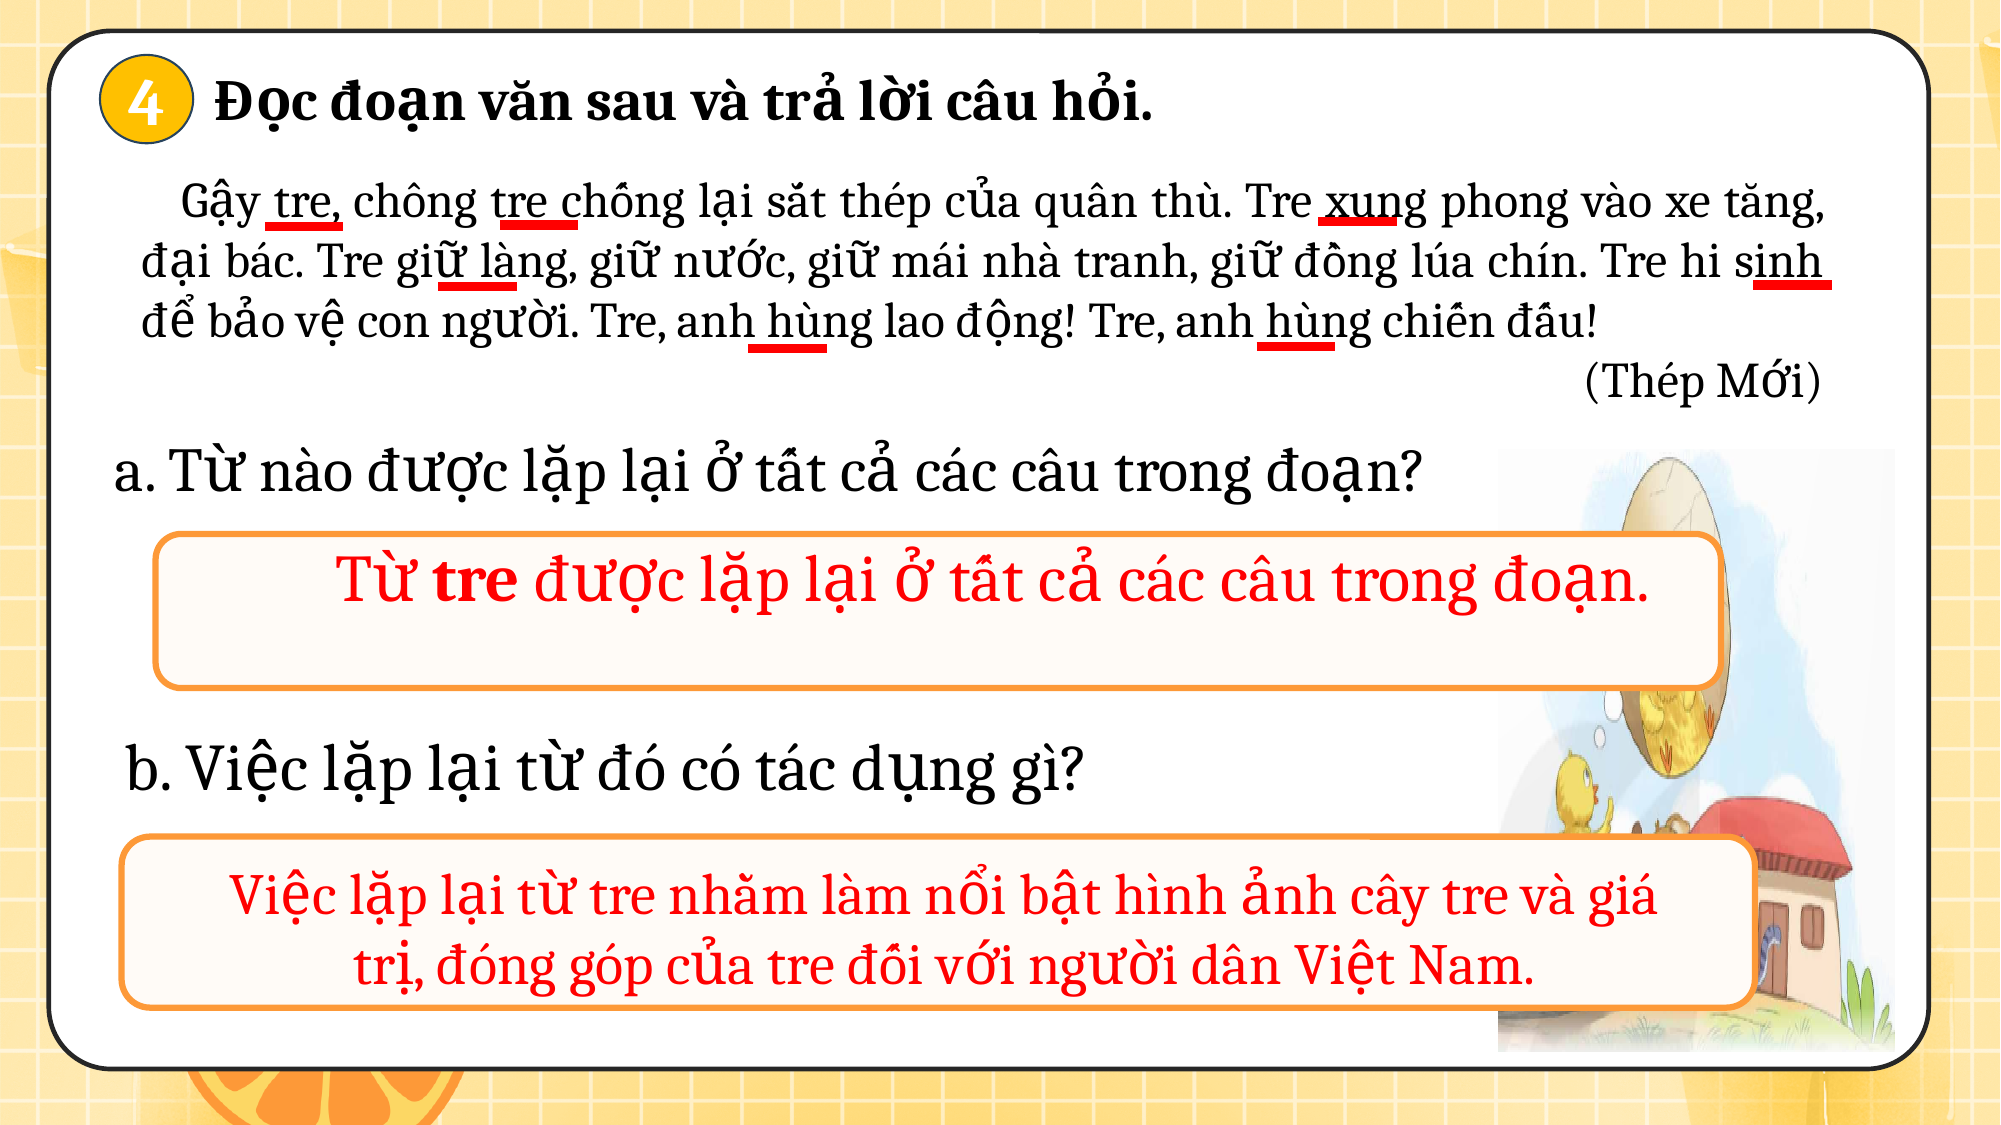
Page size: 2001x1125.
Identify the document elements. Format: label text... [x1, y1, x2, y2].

text_box Đọc đoạn văn sau và trả lời câu hỏi. [199, 54, 1745, 140]
text_box b. Việc lặp lại từ đó có tác dụng gì? [110, 716, 1485, 812]
picture [0, 0, 2000, 1125]
text_box Gậy tre, chông tre chống lại sắt thép của quân thù. Tre xung phong vào xe tăng, đại bác. Tre giữ làng, giữ nước, giữ mái nhà tranh, giữ đồng lúa chín. Tre hi sinh để bảo vệ con người. Tre, anh hùng lao động! Tre, anh hùng chiến đấu! (Thép Mới) [126, 159, 1839, 415]
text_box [155, 527, 1721, 705]
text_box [121, 836, 1755, 1125]
text_box 4 [98, 53, 195, 145]
picture [1498, 449, 1895, 1052]
text_box a. Từ nào được lặp lại ở tất cả các câu trong đoạn? [99, 421, 1475, 512]
